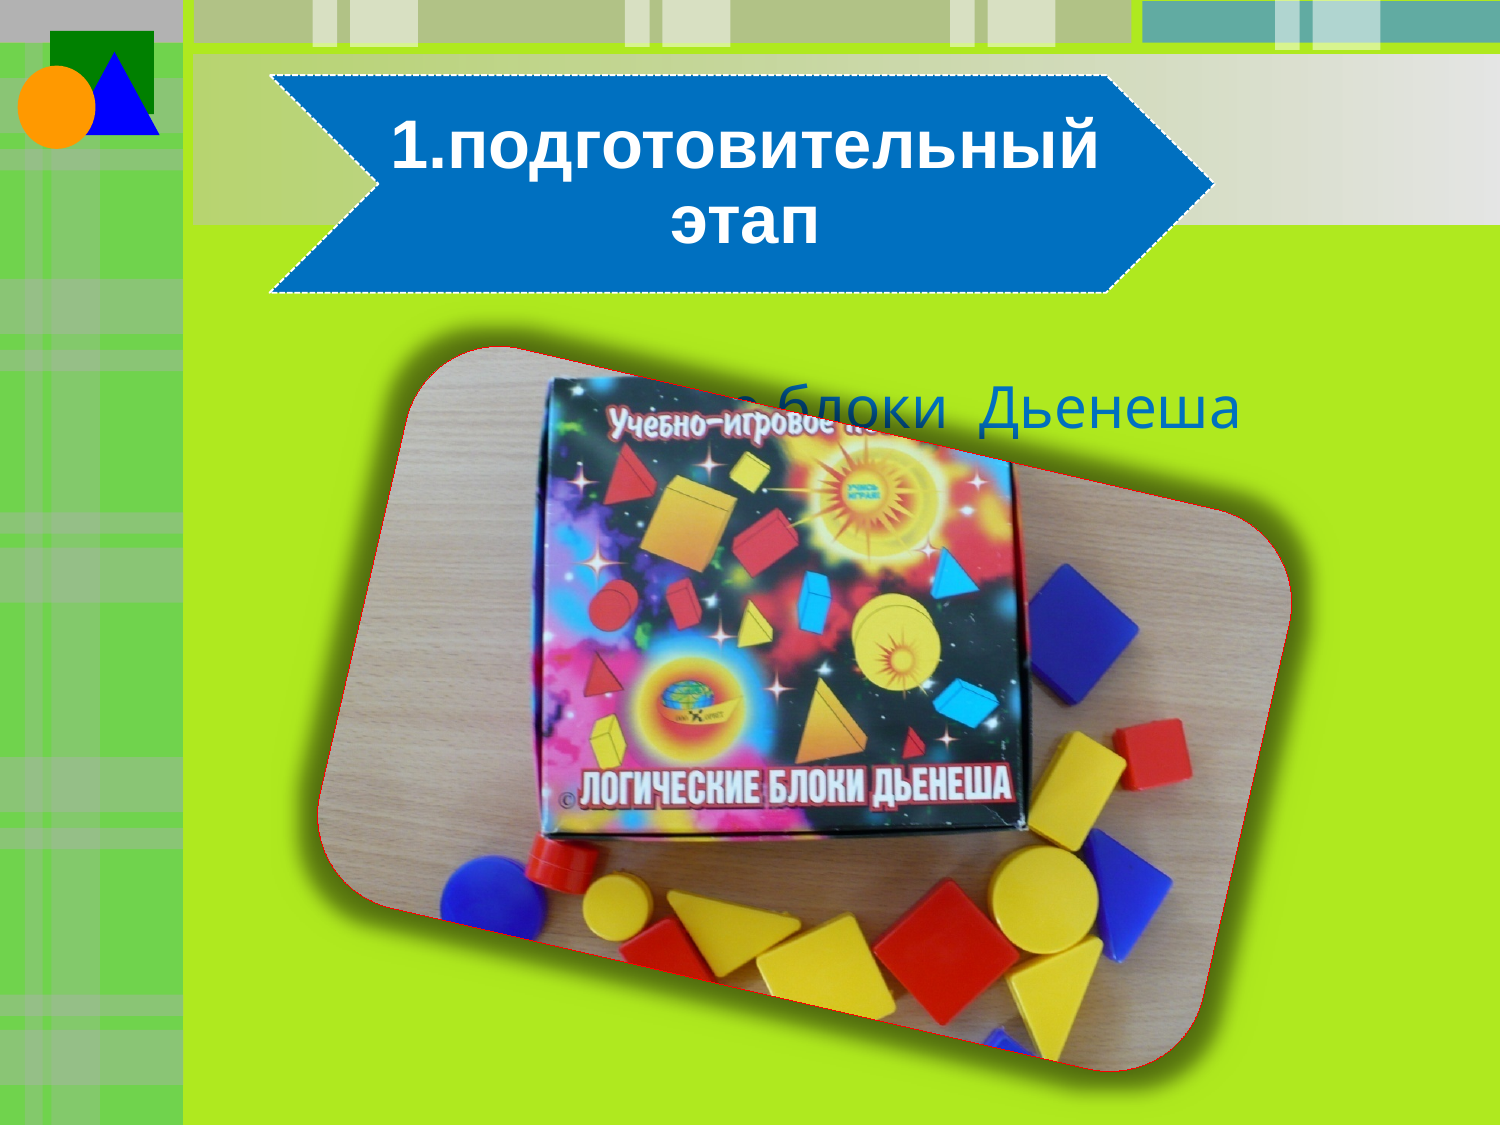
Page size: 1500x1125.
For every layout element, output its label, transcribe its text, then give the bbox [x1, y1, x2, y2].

text_box Логические блоки Дьенеша [748, 363, 1266, 448]
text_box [209, 74, 1276, 294]
picture [317, 346, 1291, 1071]
